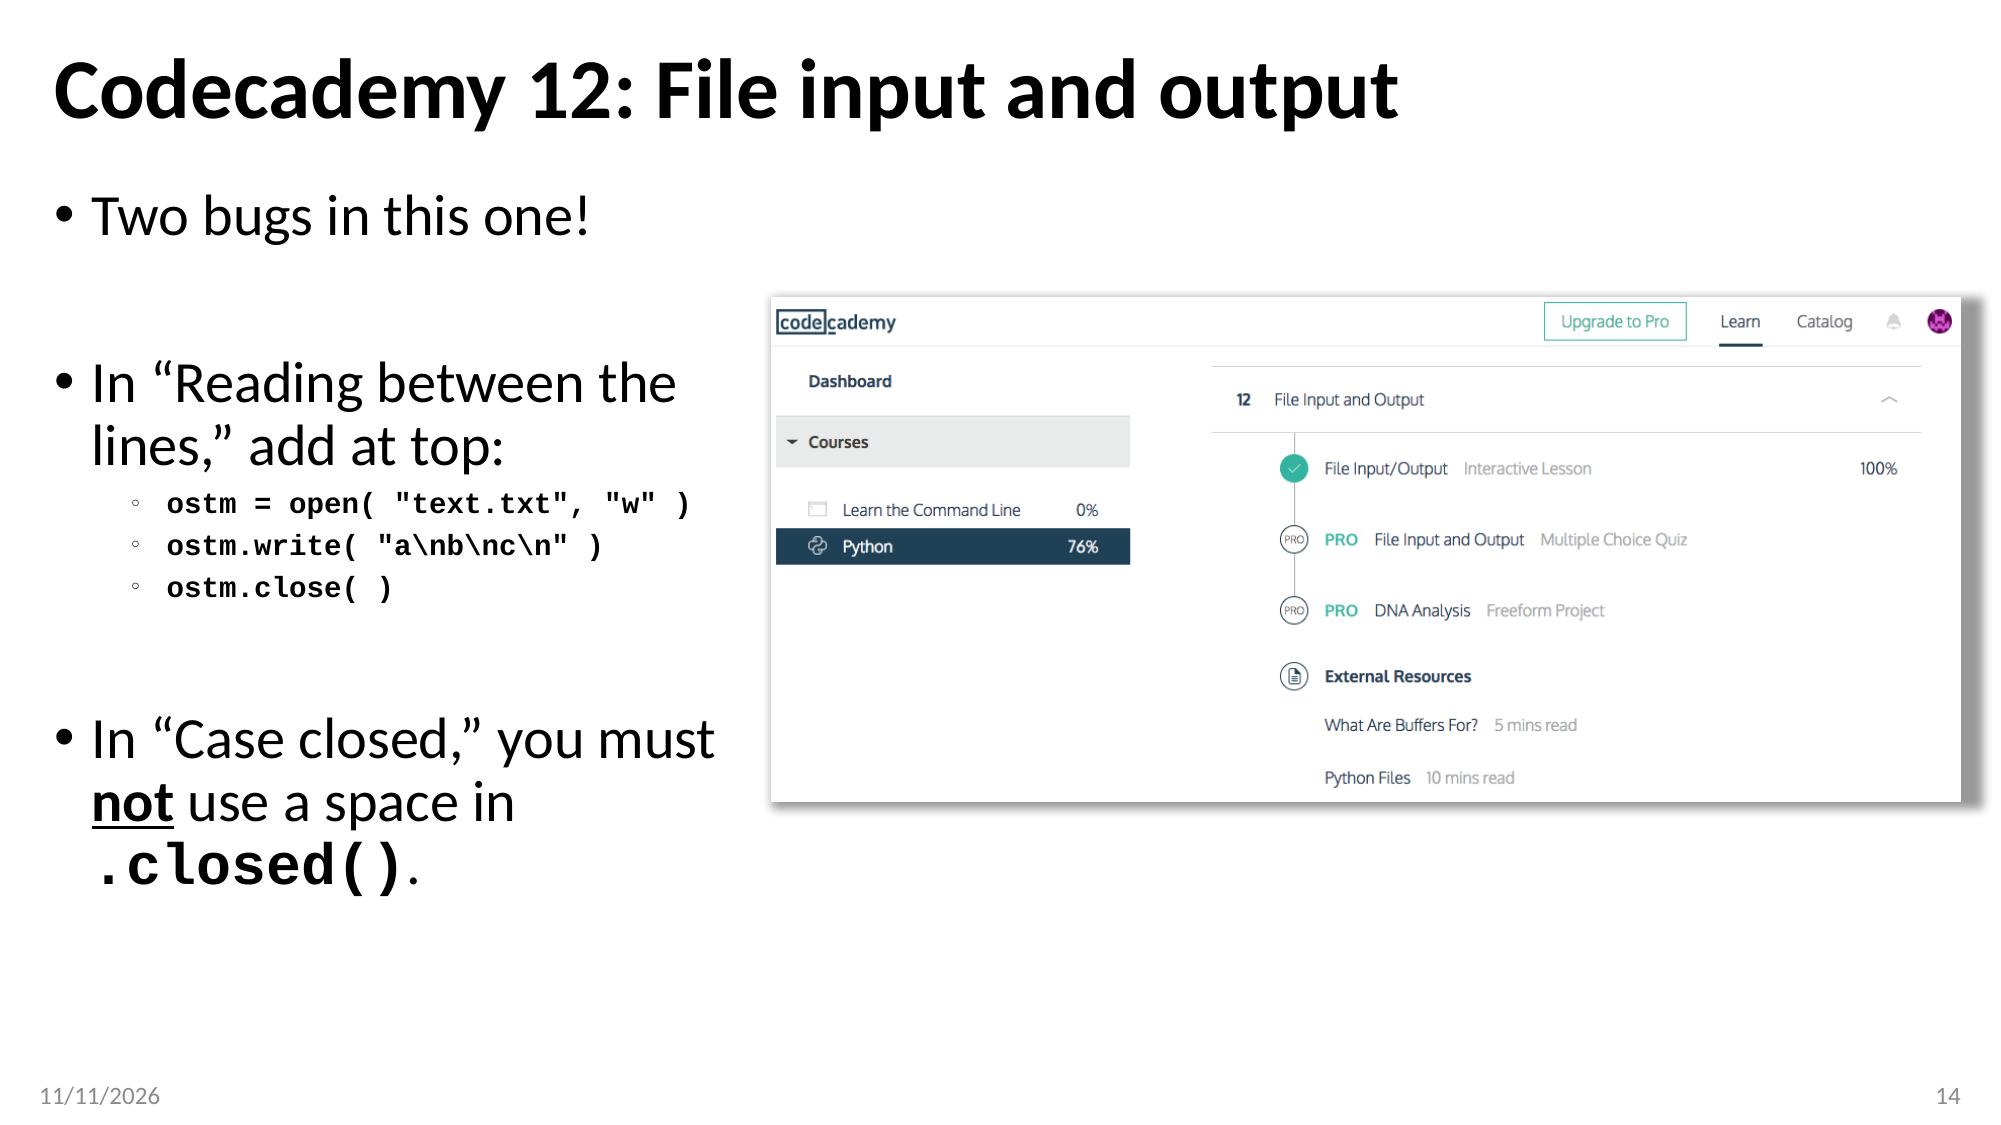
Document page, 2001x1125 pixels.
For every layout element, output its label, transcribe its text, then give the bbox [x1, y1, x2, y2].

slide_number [39, 1064, 490, 1125]
slide_number 14 [1510, 1064, 1961, 1125]
title Codecademy 12: File input and output [39, 37, 1961, 145]
list Two bugs in this one! In “Reading between the lines,” add at top: ostm = open( "text.txt", "w" ) ostm.write( "a\nb\nc\n" ) ostm.close( ) In “Case closed,” you must not use a space in .closed(). [39, 177, 1961, 1065]
picture [771, 297, 1961, 802]
